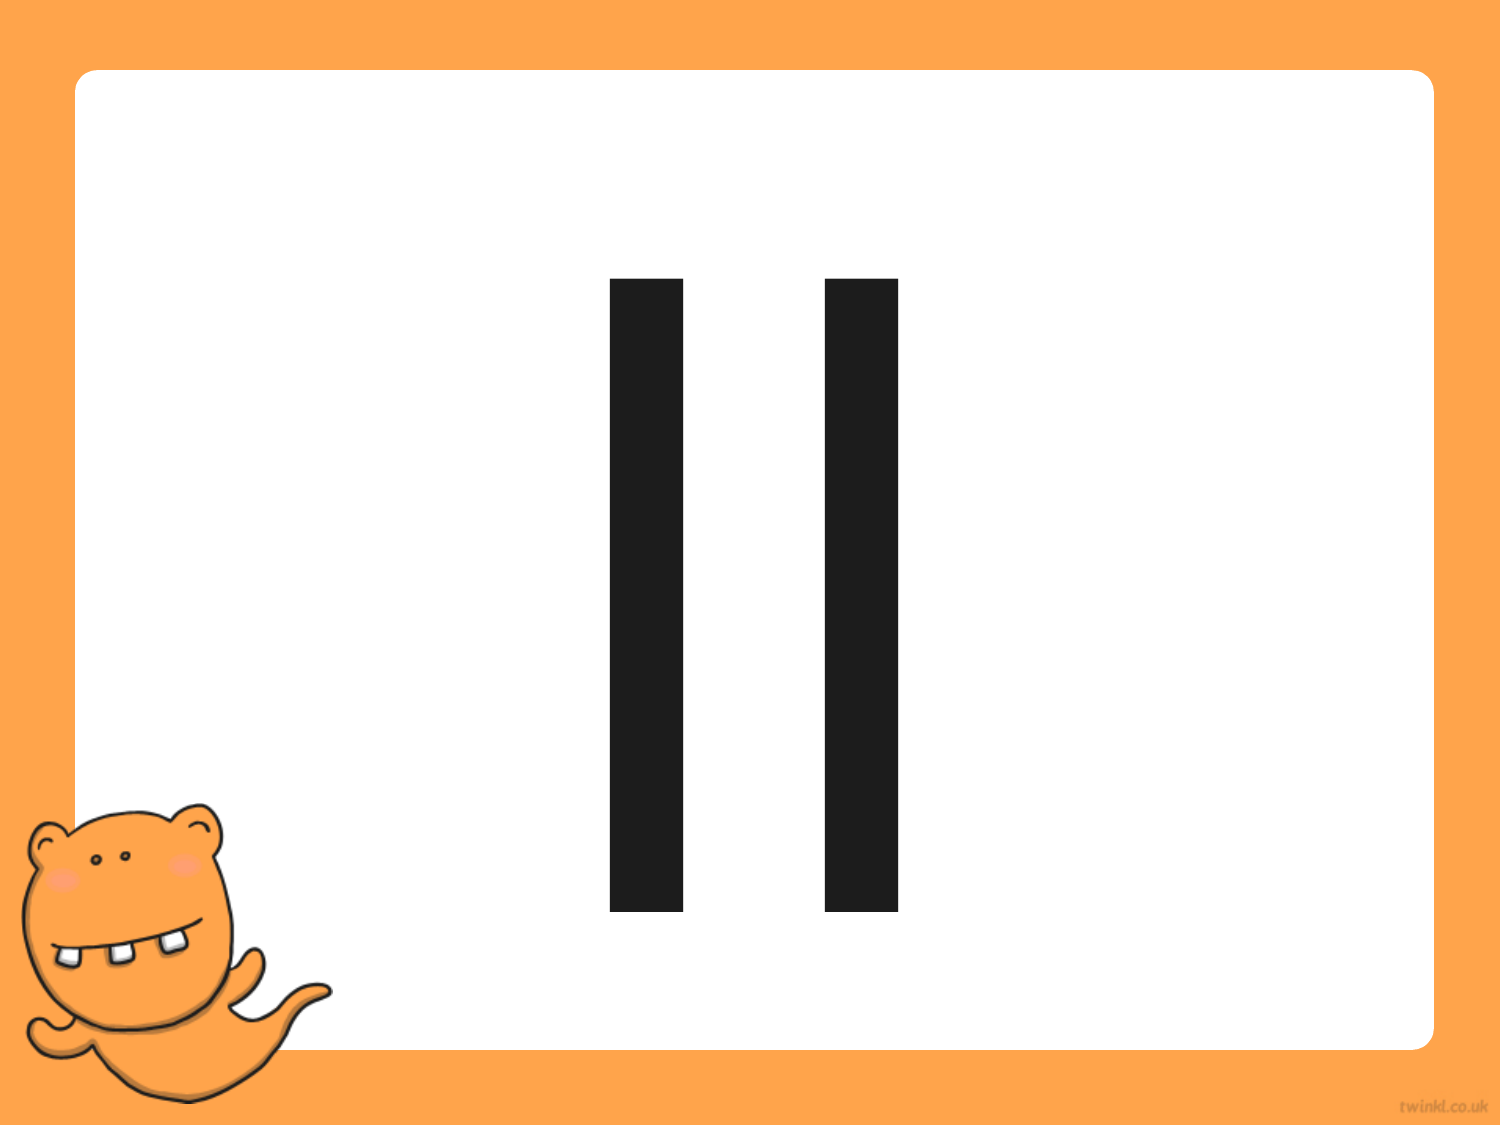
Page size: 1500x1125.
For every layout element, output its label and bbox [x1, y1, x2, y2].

picture [21, 803, 333, 1104]
text_box [0, 0, 1500, 1125]
